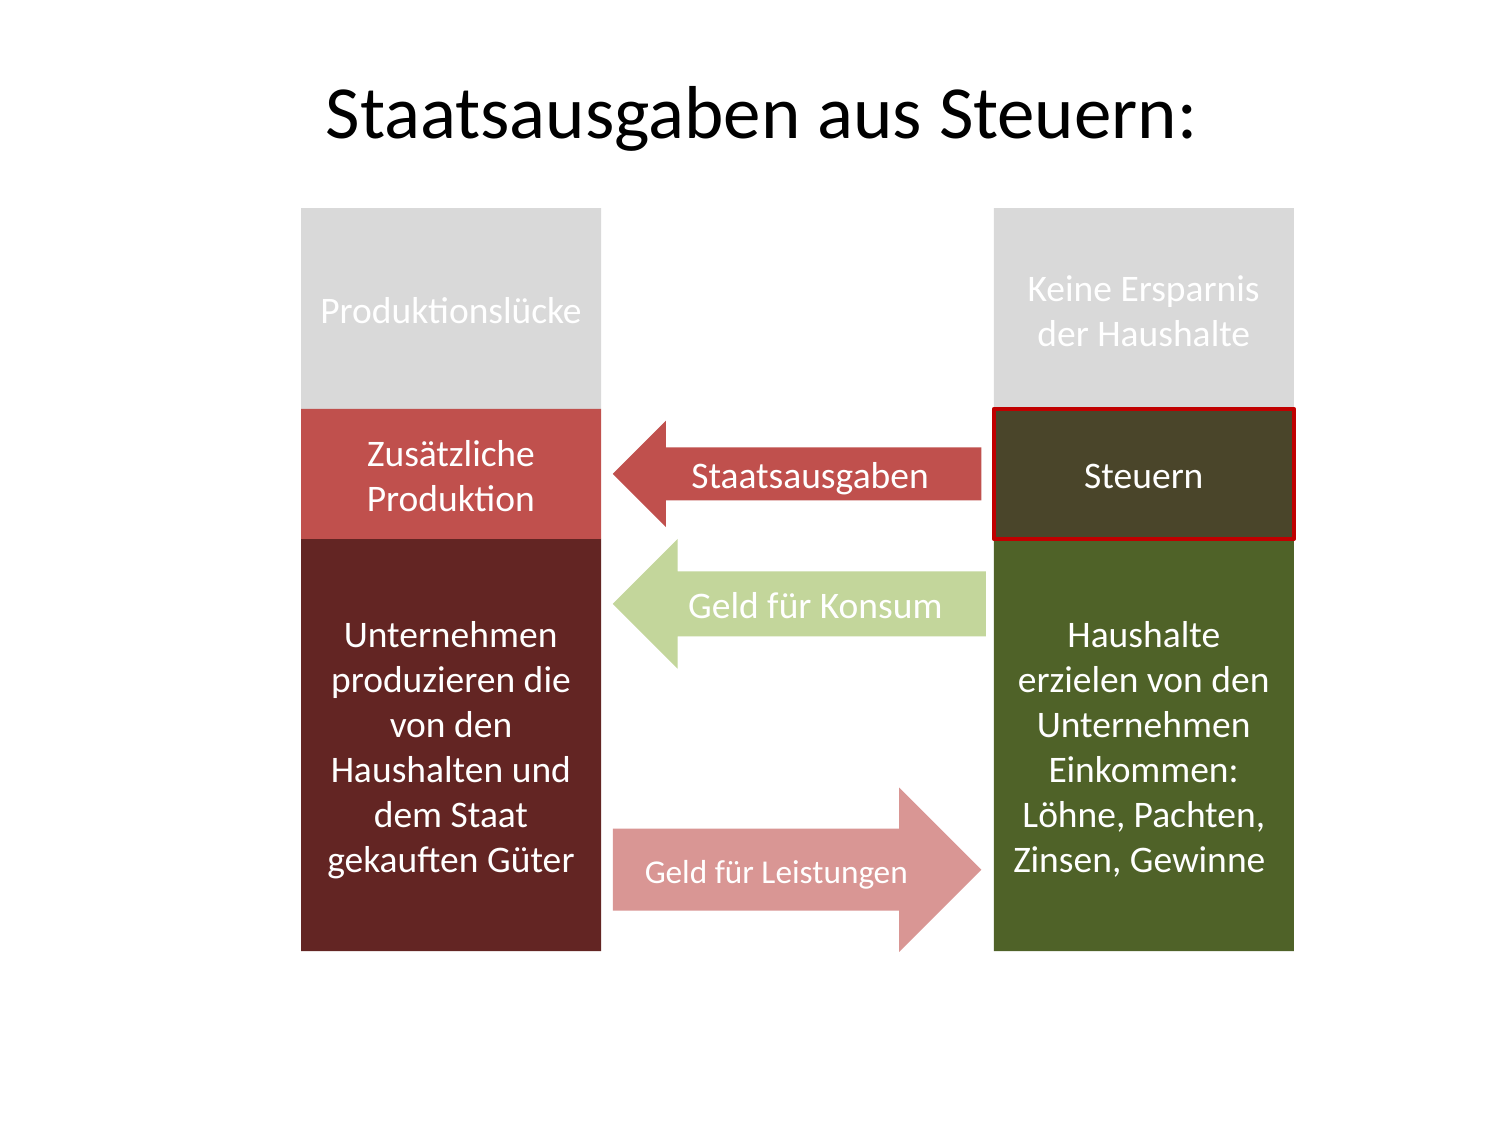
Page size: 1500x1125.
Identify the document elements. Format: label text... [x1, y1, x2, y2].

text_box Produktionslücke [299, 206, 603, 407]
text_box Unternehmen produzieren die von den Haushalten und dem Staat gekauften Güter [299, 541, 603, 953]
text_box Steuern [992, 407, 1296, 541]
text_box Staatsausgaben [610, 418, 984, 529]
text_box Geld für Leistungen [610, 785, 984, 954]
text_box Keine Ersparnis der Haushalte [992, 206, 1296, 407]
text_box Haushalte erzielen von den Unternehmen Einkommen: Löhne, Pachten, Zinsen, Gewinne [992, 541, 1296, 953]
text_box Geld für Konsum [610, 536, 988, 671]
title Staatsausgaben aus Steuern: [123, 45, 1400, 173]
text_box Zusätzliche Produktion [299, 407, 603, 541]
